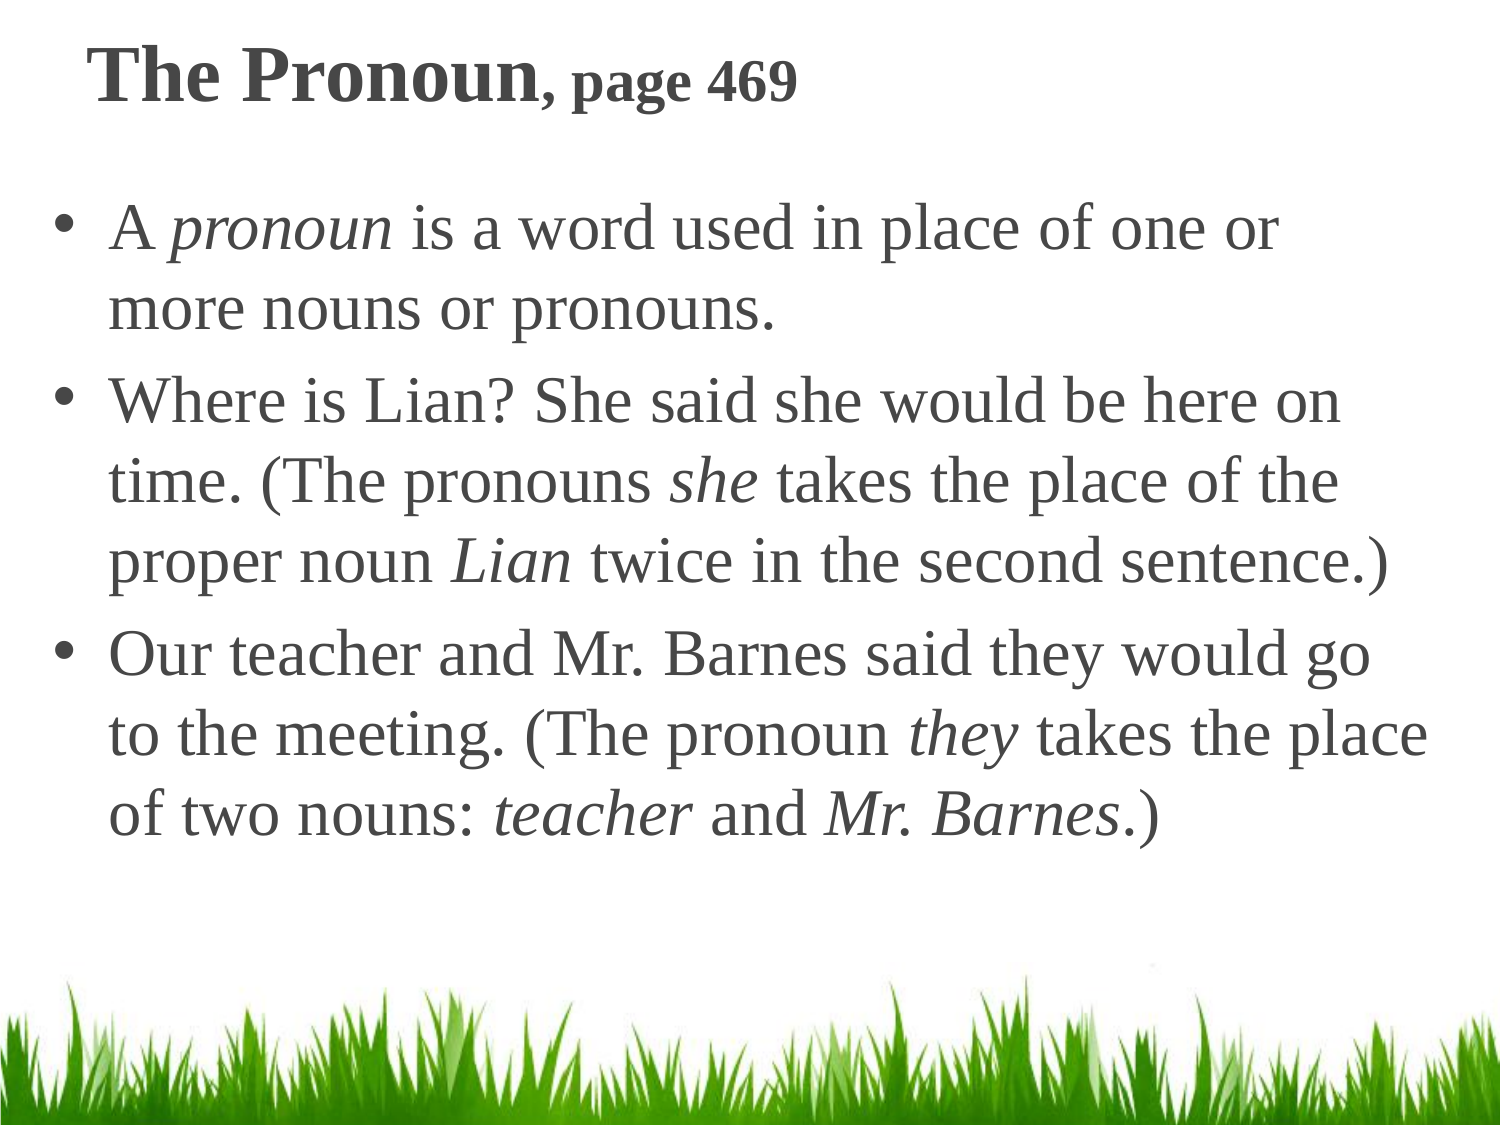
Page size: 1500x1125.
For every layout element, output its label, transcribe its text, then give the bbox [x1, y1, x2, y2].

title The Pronoun, page 469 [71, 12, 1450, 125]
list A pronoun is a word used in place of one or more nouns or pronouns. Where is Lian? She said she would be here on time. (The pronouns she takes the place of the proper noun Lian twice in the second sentence.) Our teacher and Mr. Barnes said they would go to the meeting. (The pronoun they takes the place of two nouns: teacher and Mr. Barnes.) [37, 174, 1450, 1005]
picture [0, 962, 1500, 1125]
